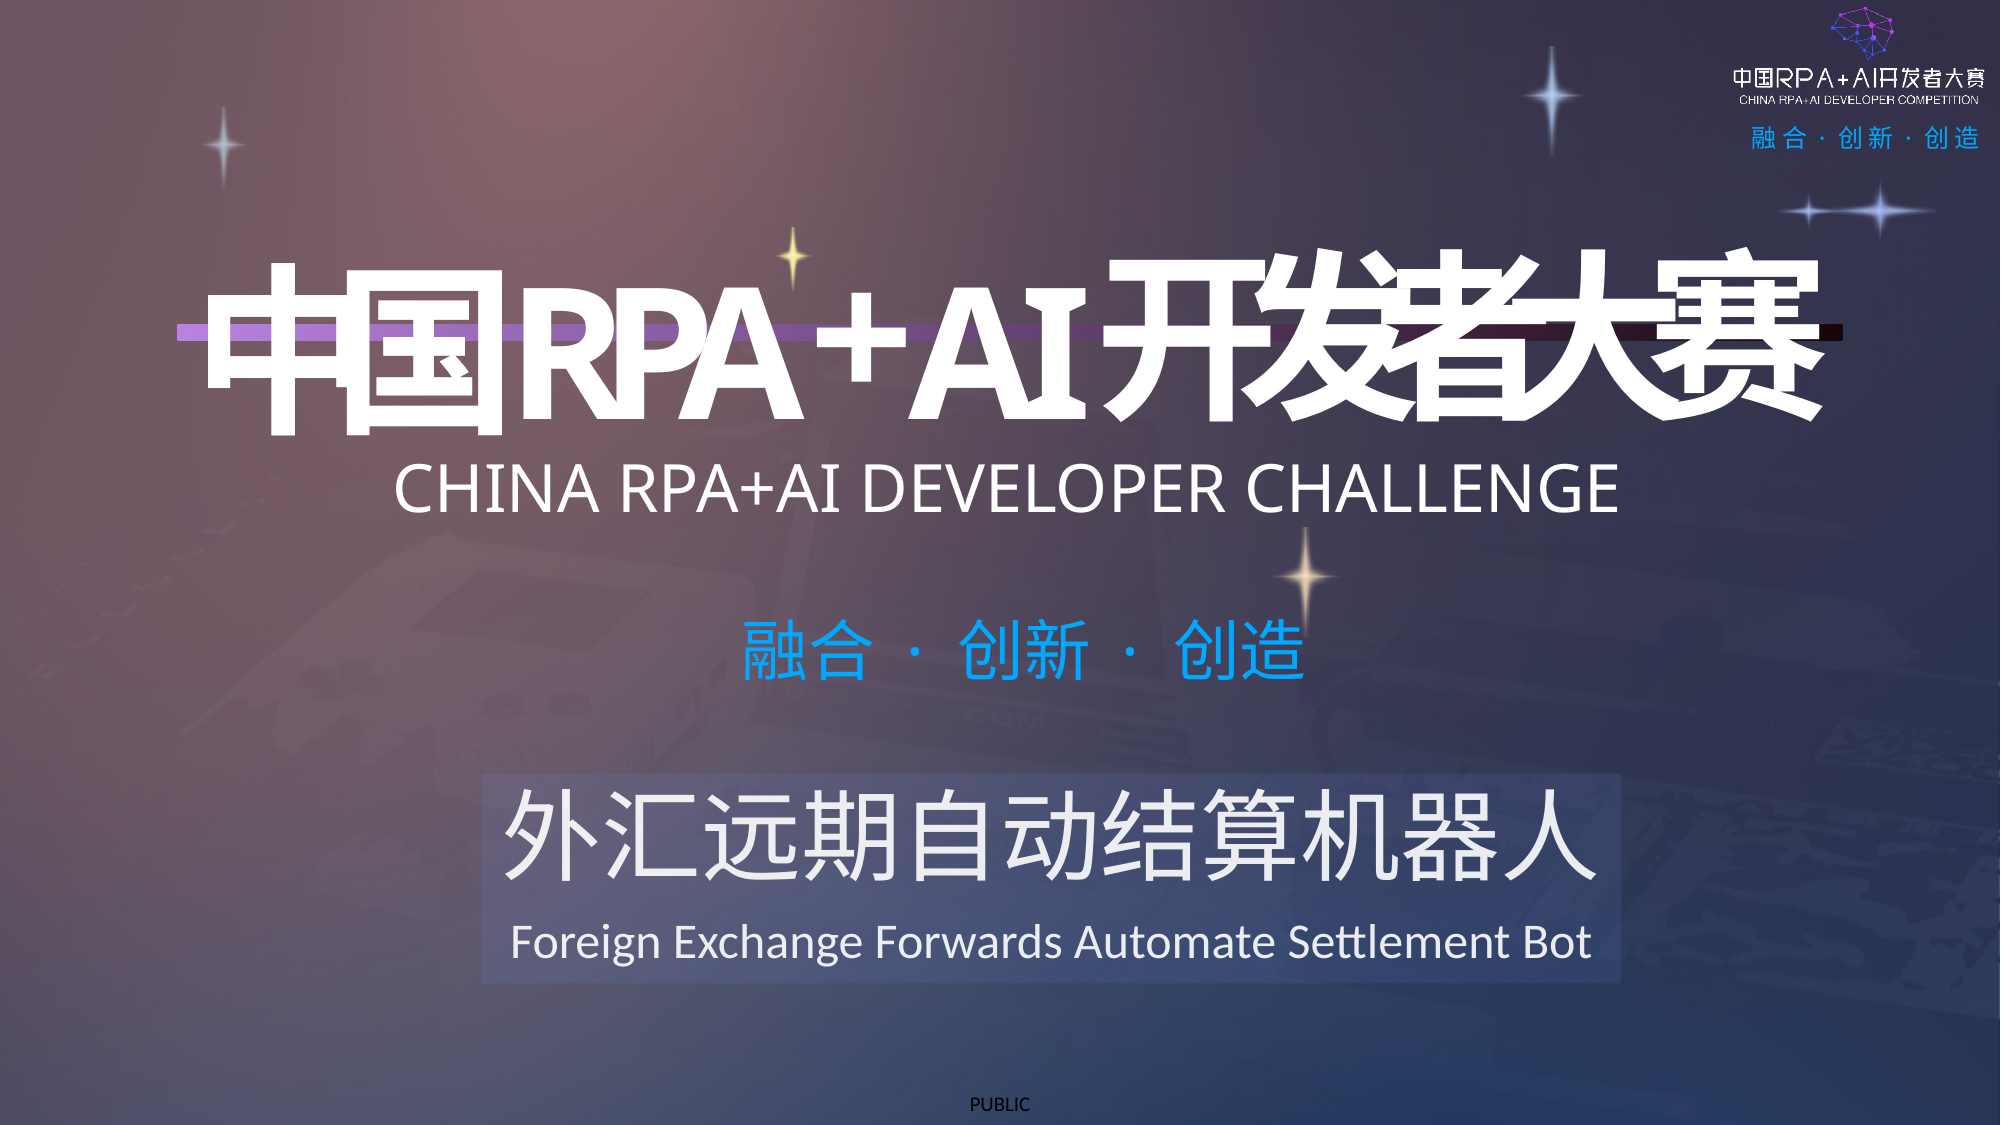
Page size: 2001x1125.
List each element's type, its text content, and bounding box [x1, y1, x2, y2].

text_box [177, 228, 558, 466]
text_box 外汇远期自动结算机器人 Foreign Exchange Forwards Automate Settlement Bot [481, 773, 1622, 984]
picture [0, 0, 2001, 1125]
